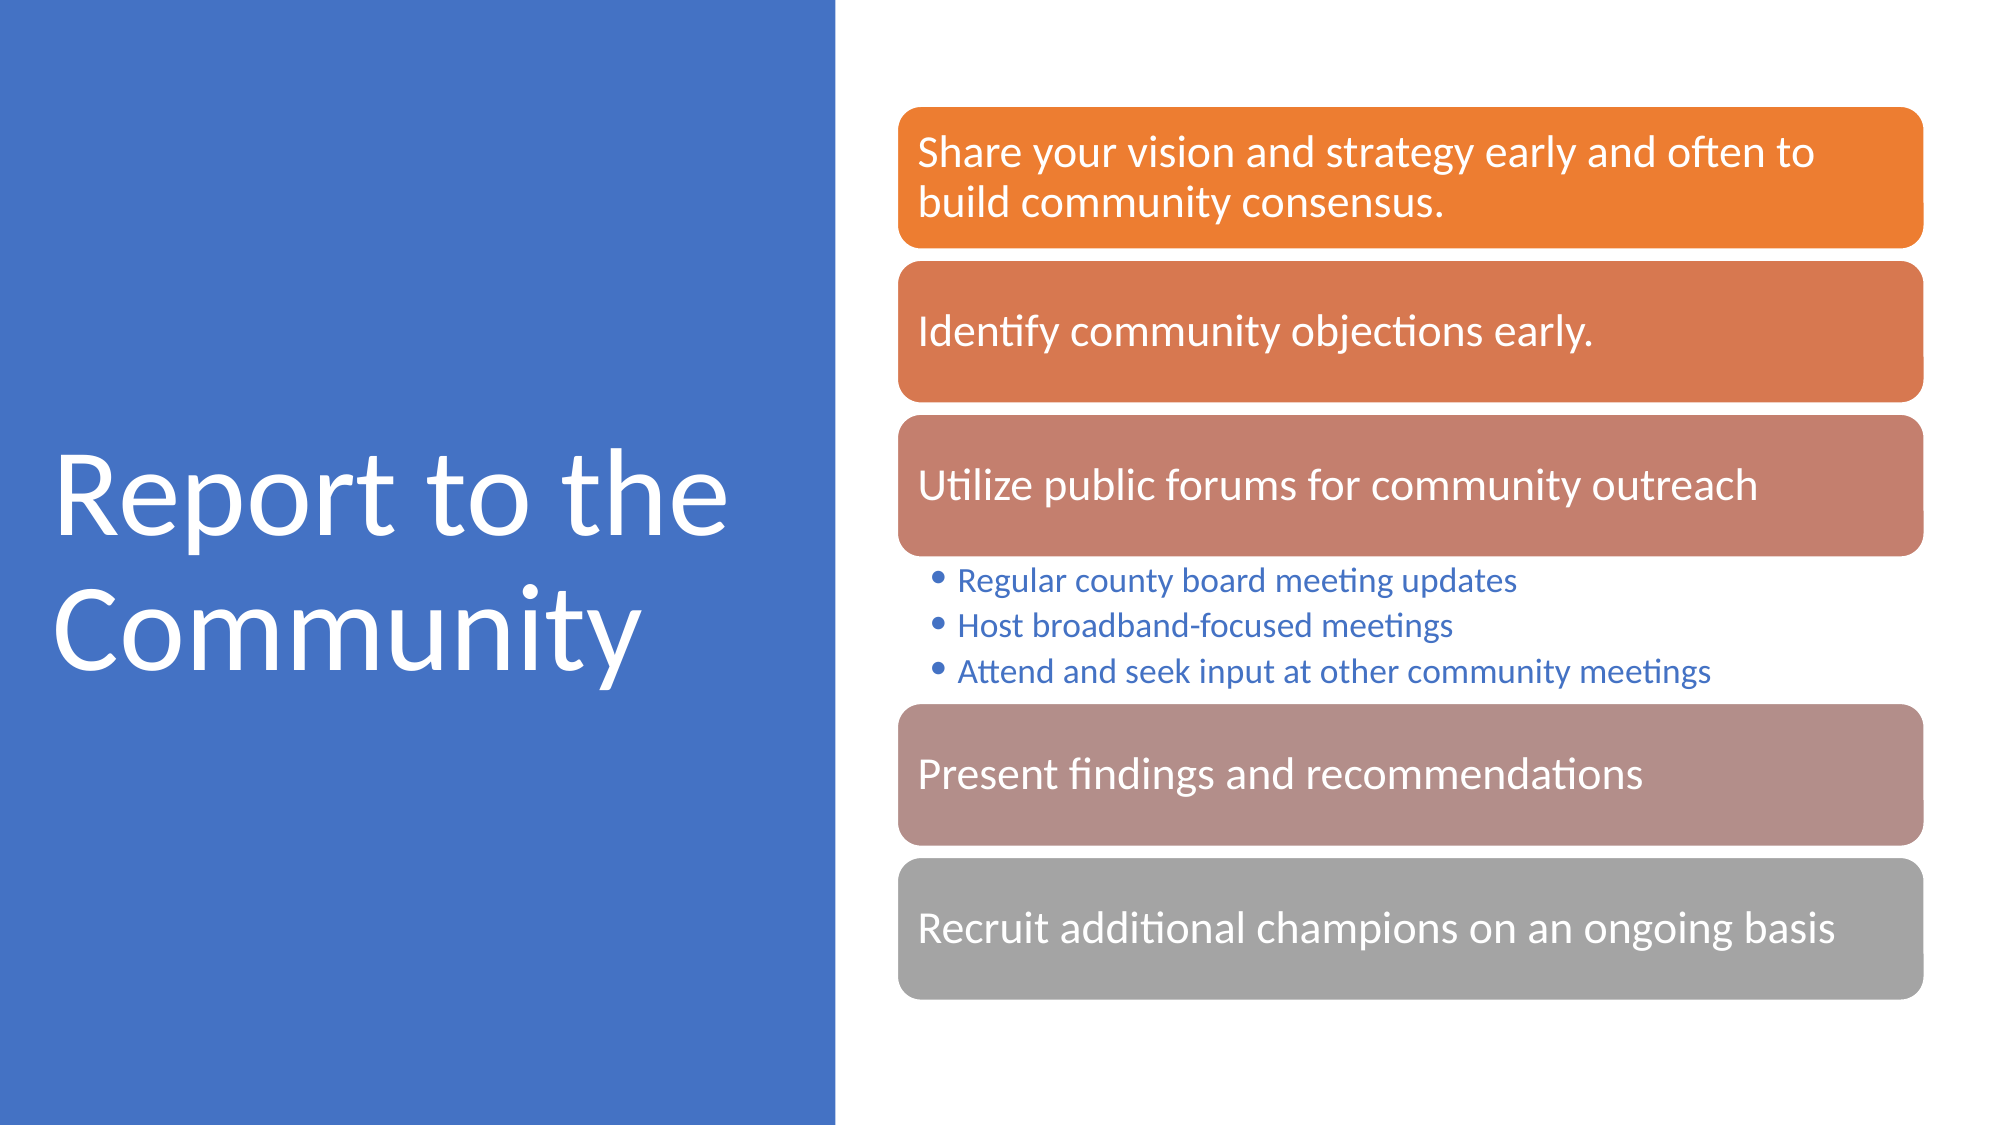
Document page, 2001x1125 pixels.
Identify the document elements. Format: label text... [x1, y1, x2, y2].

text_box [0, 0, 836, 1125]
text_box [896, 105, 1925, 1001]
title Report to the Community [37, 111, 798, 1014]
